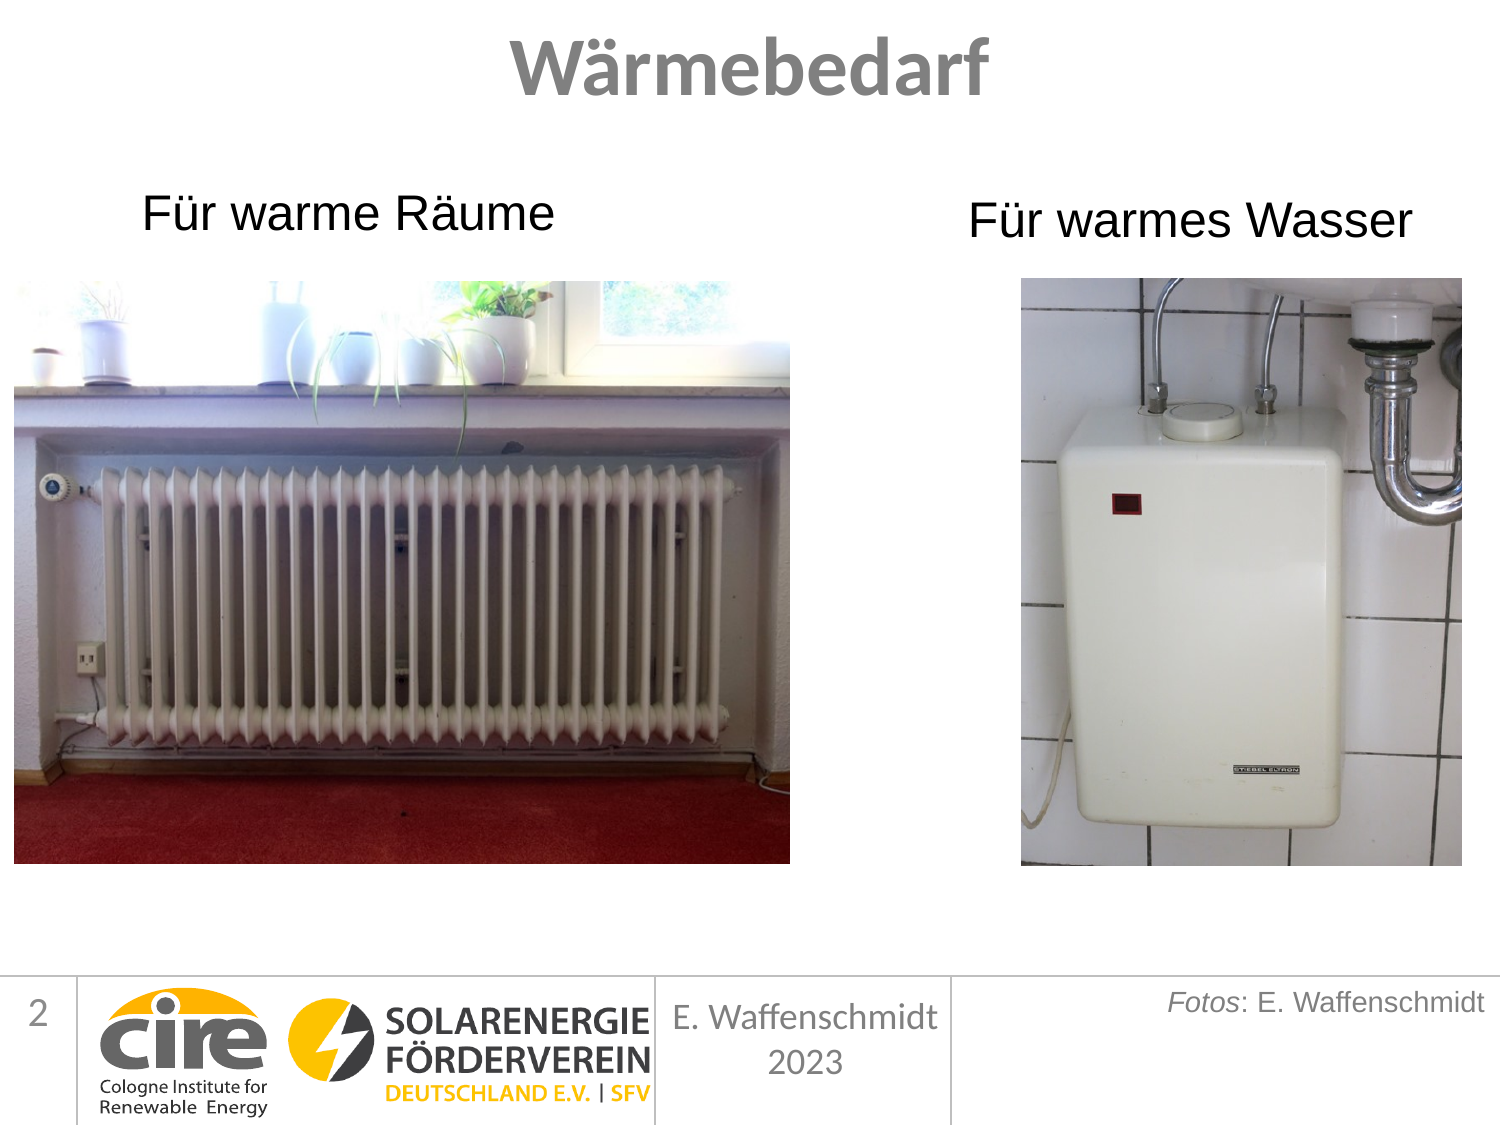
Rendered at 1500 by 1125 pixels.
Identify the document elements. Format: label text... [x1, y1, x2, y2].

picture [1021, 278, 1462, 866]
text_box Für warme Räume [126, 172, 571, 248]
picture [284, 993, 654, 1106]
slide_number 2 [0, 984, 77, 1035]
text_box Für warmes Wasser [953, 180, 1429, 255]
text_box Fotos: E. Waffenschmidt [1152, 975, 1500, 1026]
title Wärmebedarf [0, 0, 1500, 188]
picture [14, 281, 790, 864]
